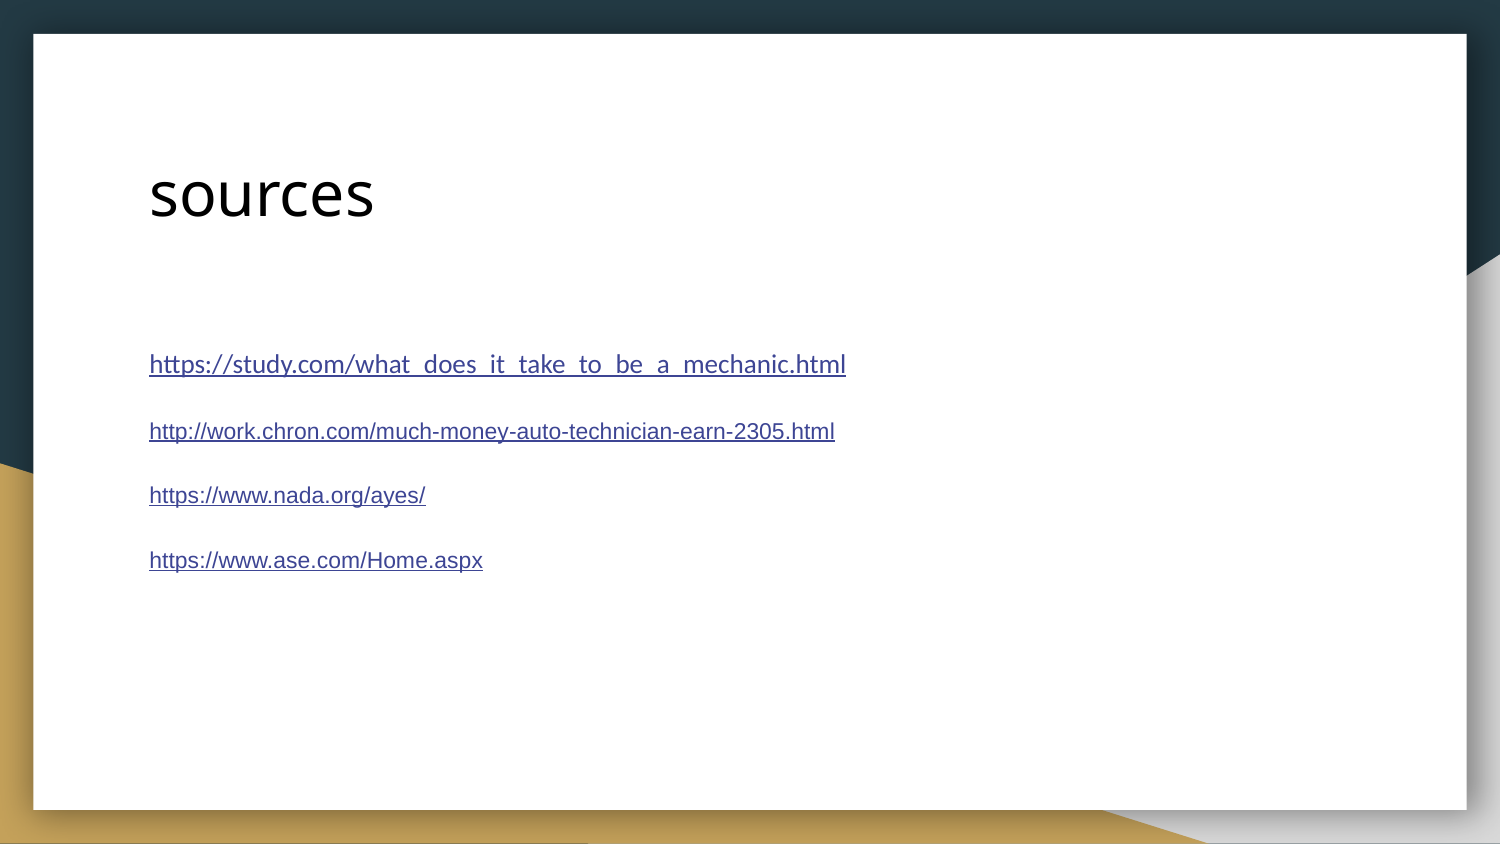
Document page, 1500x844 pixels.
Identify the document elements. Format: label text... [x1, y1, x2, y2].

list https://study.com/what_does_it_take_to_be_a_mechanic.html http://work.chron.com/much-money-auto-technician-earn-2305.html https://www.nada.org/ayes/ https://www.ase.com/Home.aspx [134, 326, 1366, 729]
title sources [134, 138, 1366, 296]
